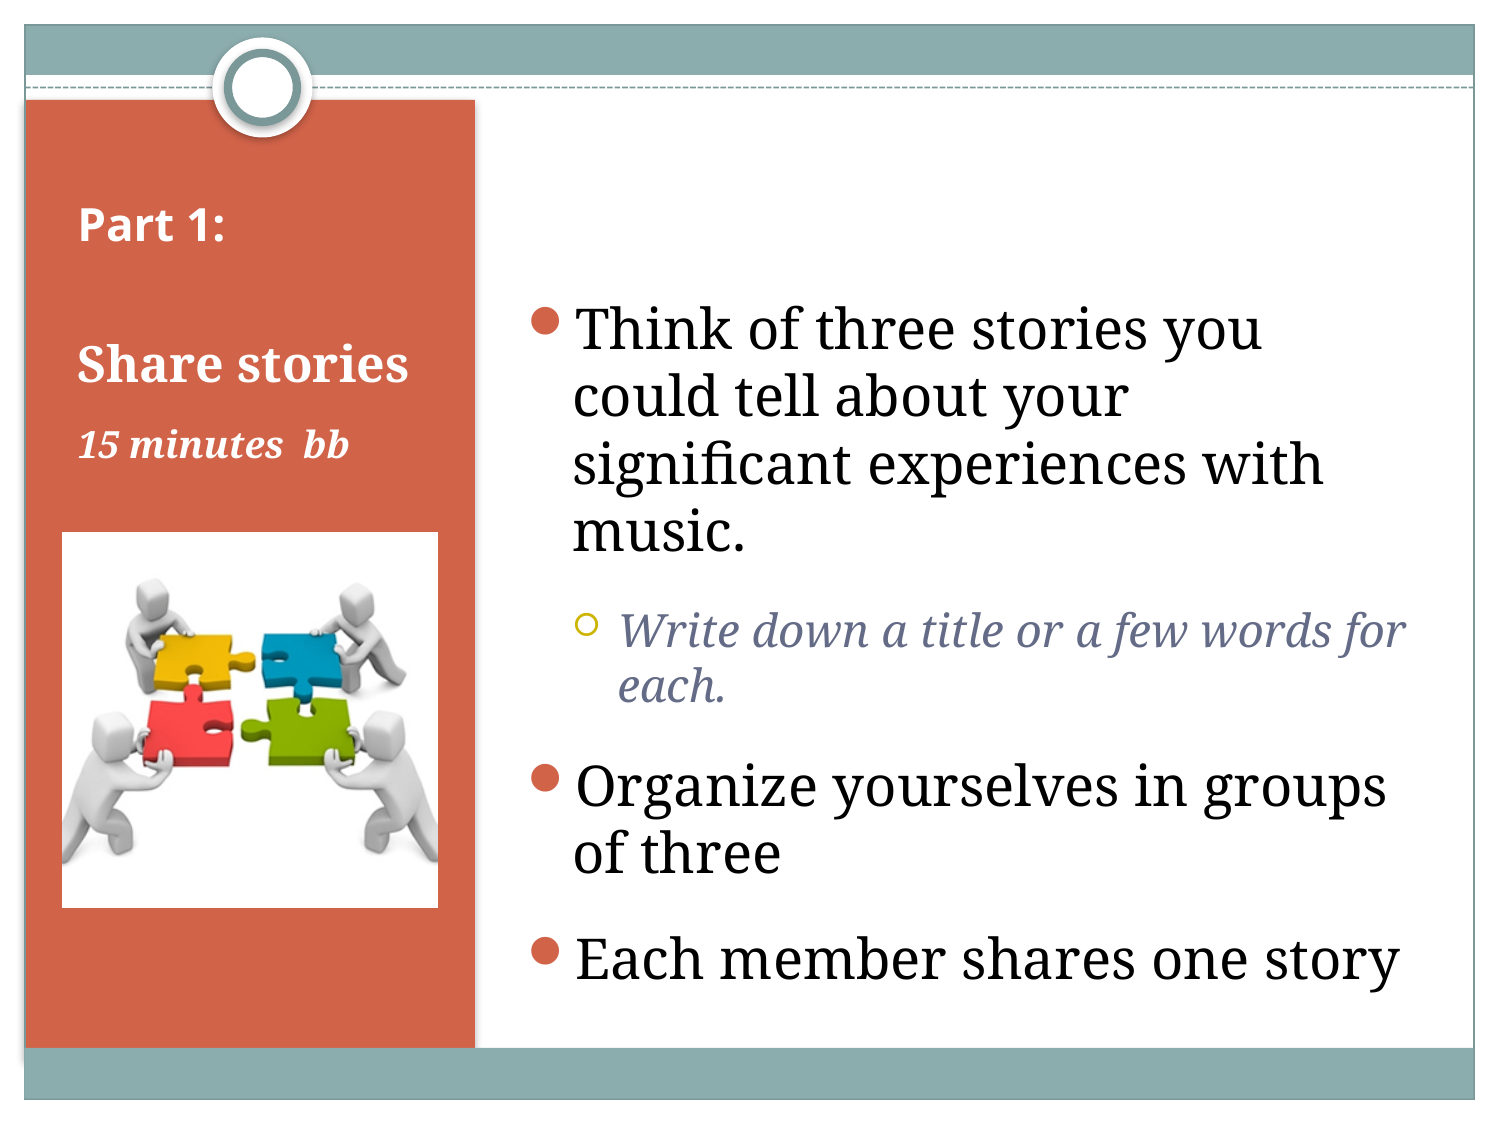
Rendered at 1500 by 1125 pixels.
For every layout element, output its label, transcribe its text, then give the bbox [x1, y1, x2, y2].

list Share stories 15 minutes bb [443, 324, 450, 1005]
picture [62, 192, 438, 1125]
title Part 1: [62, 149, 450, 313]
list Think of three stories you could tell about your significant experiences with music. Write down a title or a few words for each. Organize yourselves in groups of three Each member shares one story [512, 112, 1438, 1000]
